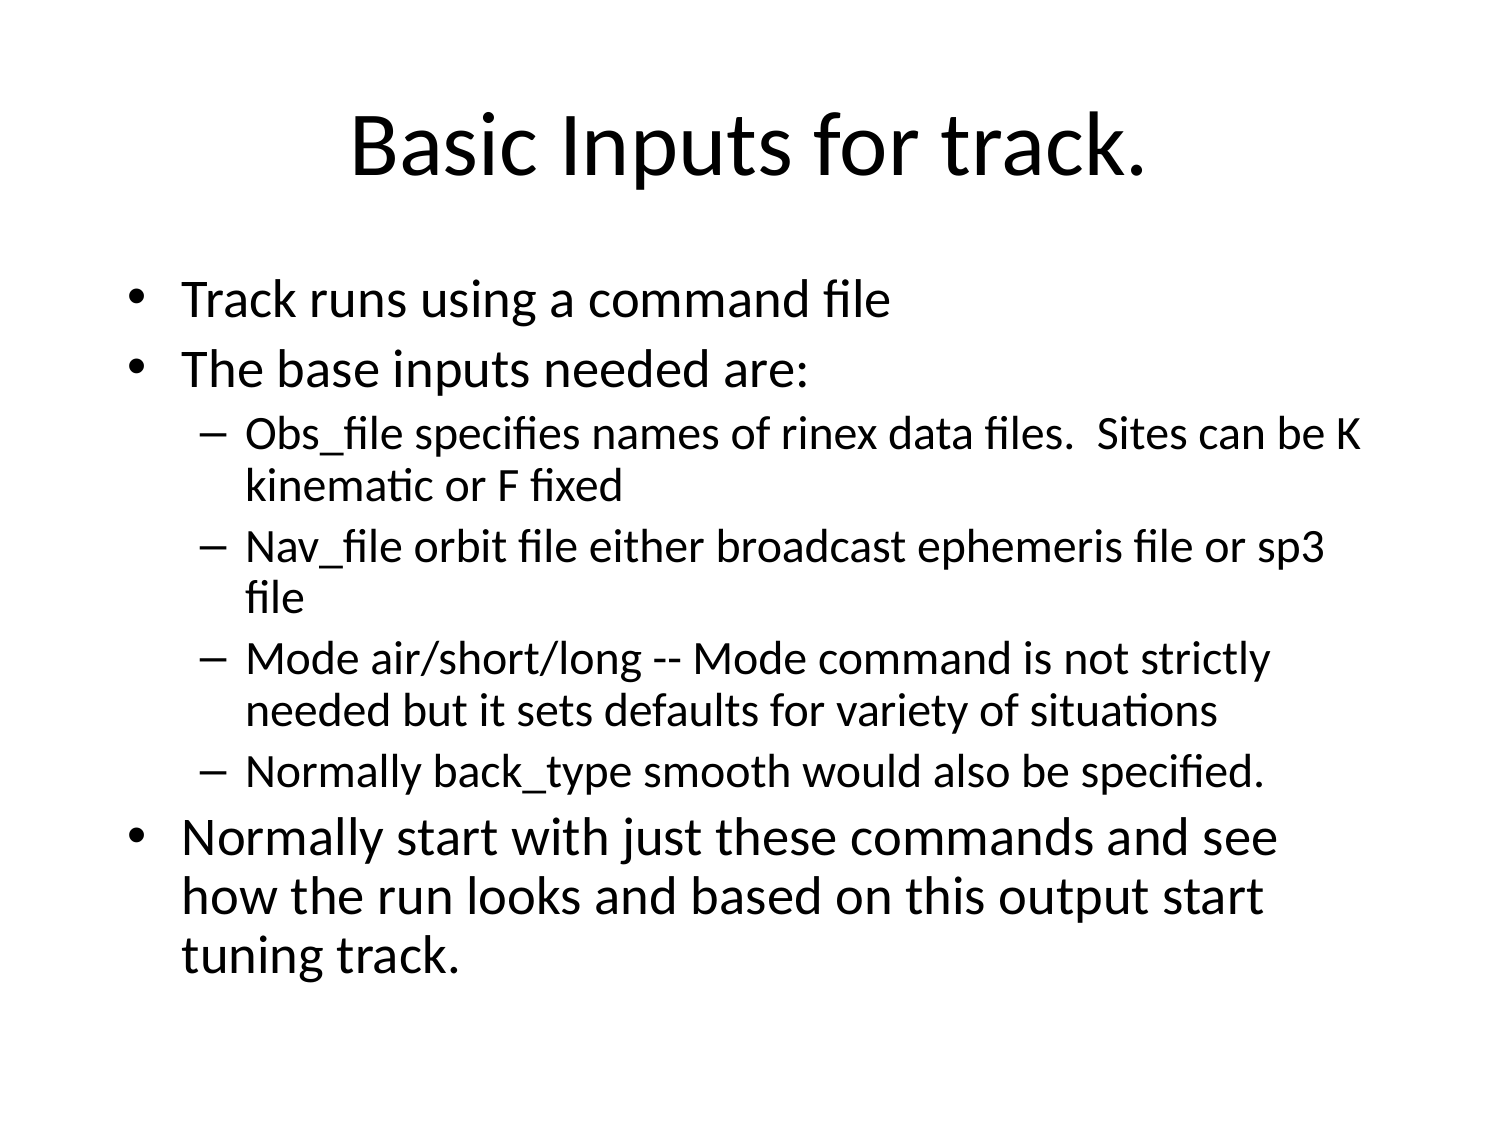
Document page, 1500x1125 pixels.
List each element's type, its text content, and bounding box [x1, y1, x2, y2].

title Basic Inputs for track. [75, 45, 1425, 233]
list Track runs using a command file The base inputs needed are: Obs_file specifies names of rinex data files. Sites can be K kinematic or F fixed Nav_file orbit file either broadcast ephemeris file or sp3 file Mode air/short/long -- Mode command is not strictly needed but it sets defaults for variety of situations Normally back_type smooth would also be specified. Normally start with just these commands and see how the run looks and based on this output start tuning track. [112, 262, 1388, 1000]
